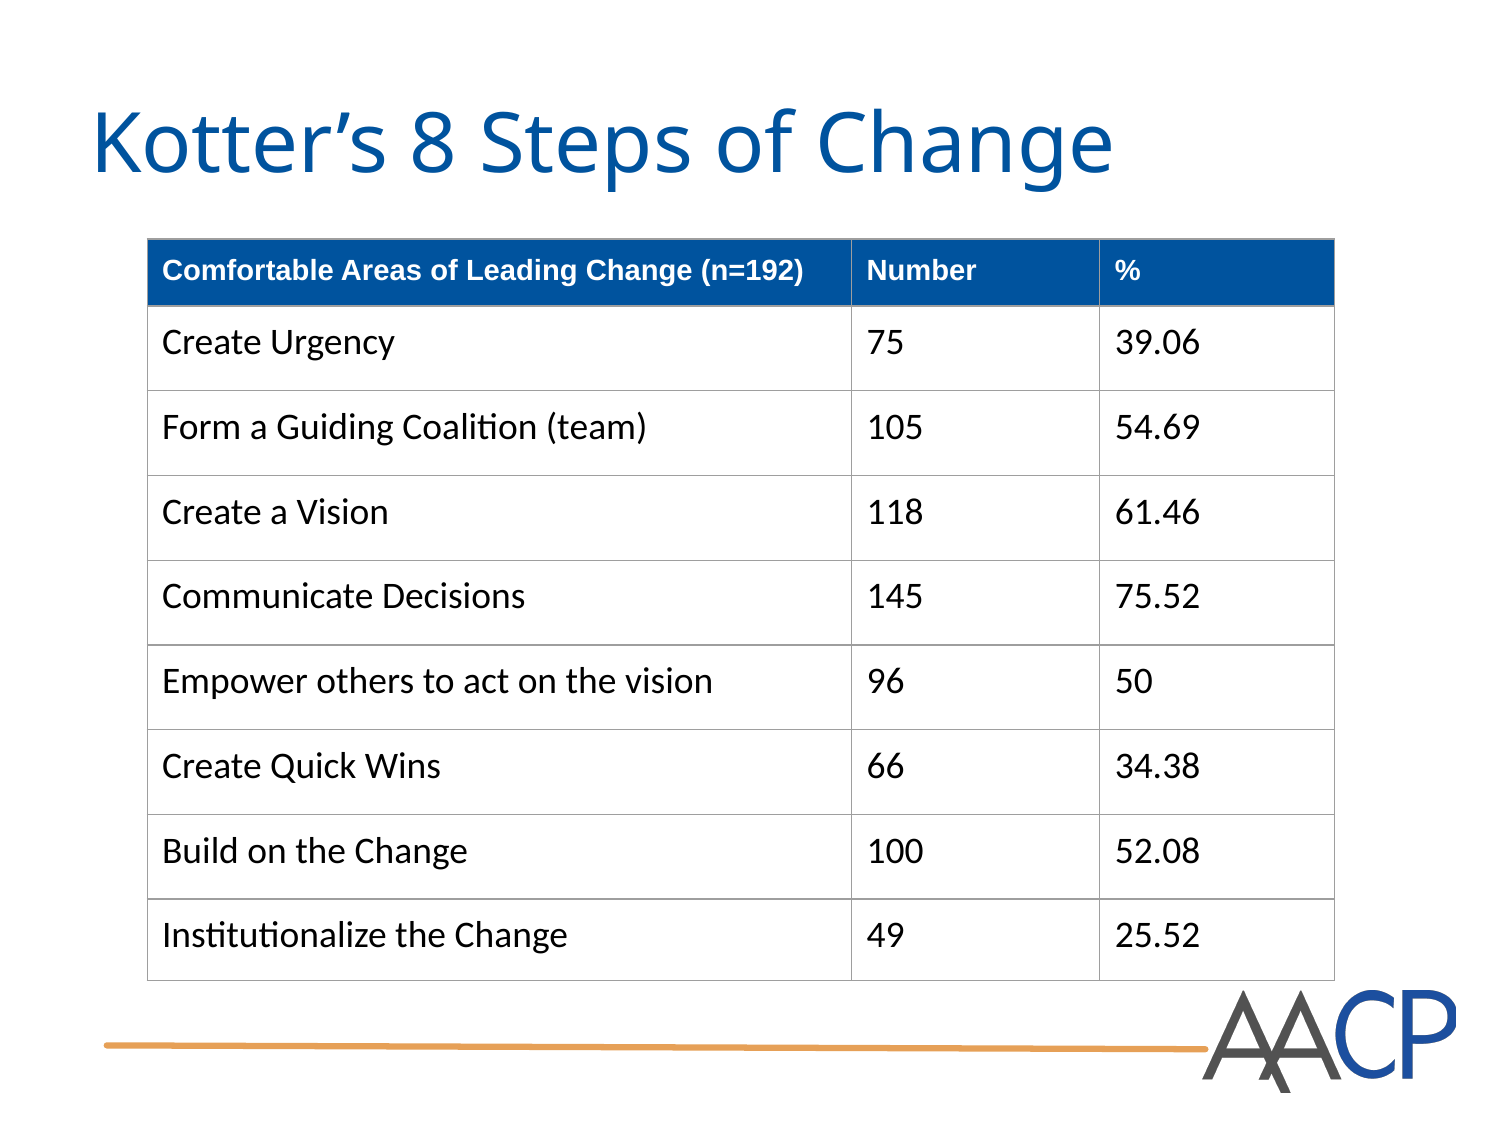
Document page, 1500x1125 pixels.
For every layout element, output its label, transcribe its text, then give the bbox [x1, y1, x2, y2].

table_cell 34.38 [1100, 730, 1334, 814]
table_cell 50 [1100, 646, 1334, 729]
table_cell Create Urgency [148, 307, 851, 390]
table_cell 145 [852, 561, 1099, 644]
table_cell 66 [852, 730, 1099, 814]
table_cell Empower others to act on the vision [148, 646, 851, 729]
table_cell Create a Vision [148, 476, 851, 560]
table_cell 49 [852, 900, 1099, 980]
table_cell 25.52 [1100, 900, 1334, 980]
table_cell 118 [852, 476, 1099, 560]
table_cell 52.08 [1100, 815, 1334, 898]
table_cell 105 [852, 391, 1099, 475]
table_cell Institutionalize the Change [148, 900, 851, 980]
picture [1202, 990, 1456, 1093]
table_cell Communicate Decisions [148, 561, 851, 644]
table_cell Create Quick Wins [148, 730, 851, 814]
table_cell 54.69 [1100, 391, 1334, 475]
table_cell 75 [852, 307, 1099, 390]
table_cell 61.46 [1100, 476, 1334, 560]
table_cell 100 [852, 815, 1099, 898]
table_cell Build on the Change [148, 815, 851, 898]
table_header Number [852, 240, 1099, 305]
title Kotter’s 8 Steps of Change [75, 45, 1425, 233]
table_cell Form a Guiding Coalition (team) [148, 391, 851, 475]
table_cell 75.52 [1100, 561, 1334, 644]
table_header % [1100, 240, 1334, 305]
table_cell 96 [852, 646, 1099, 729]
table_header Comfortable Areas of Leading Change (n=192) [148, 240, 851, 305]
table_cell 39.06 [1100, 307, 1334, 390]
